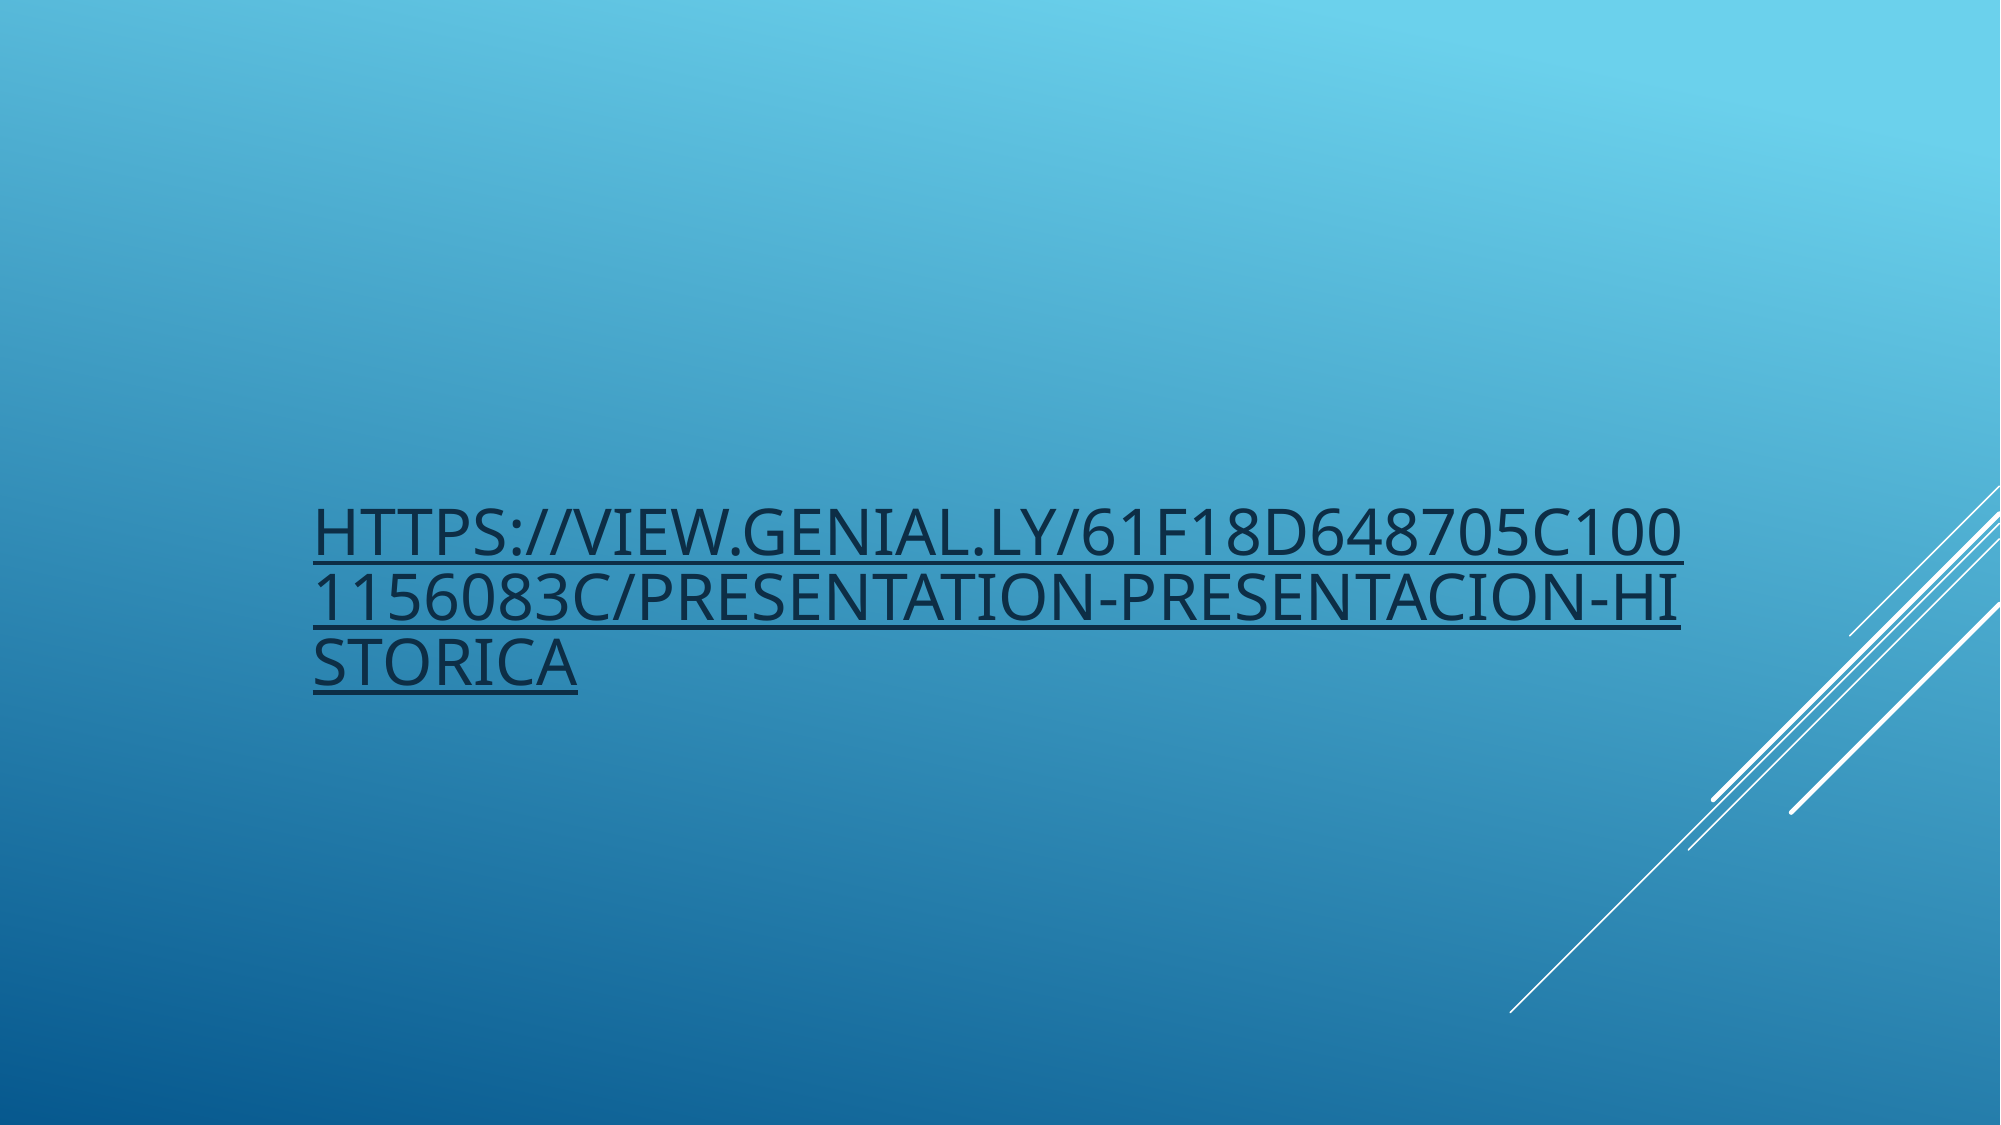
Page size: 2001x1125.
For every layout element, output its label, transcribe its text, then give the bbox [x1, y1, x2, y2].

title https://view.genial.ly/61f18d648705c1001156083c/presentation-presentacion-historica [312, 412, 1690, 736]
